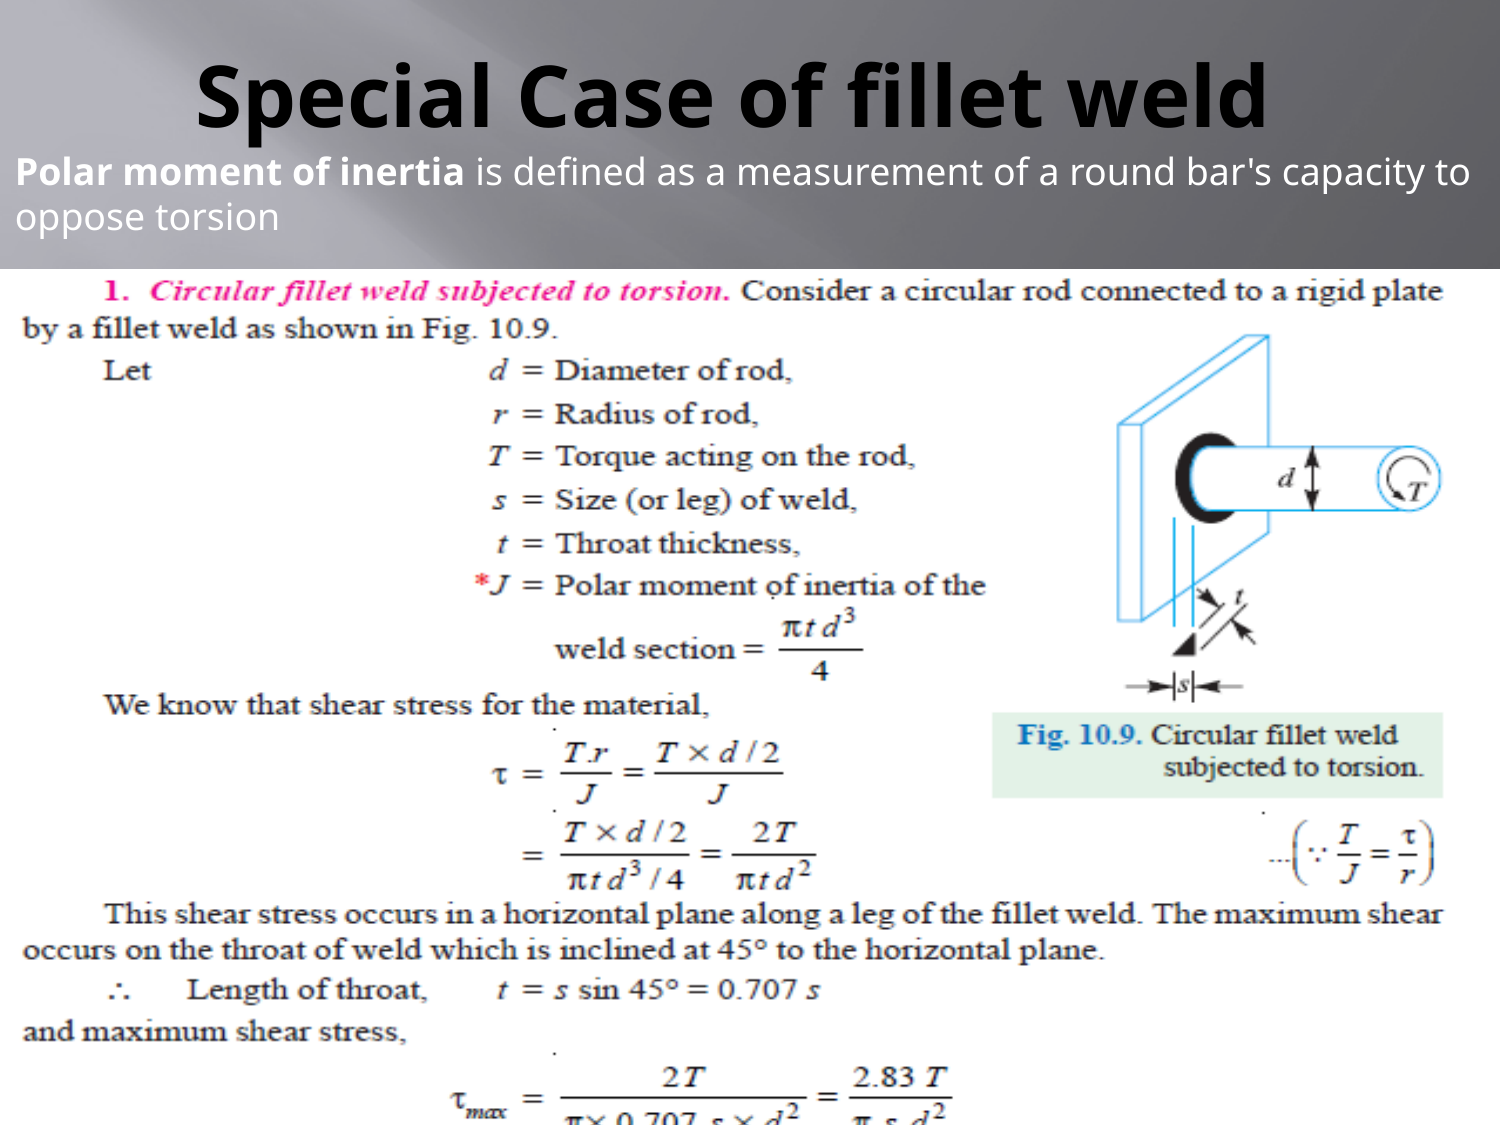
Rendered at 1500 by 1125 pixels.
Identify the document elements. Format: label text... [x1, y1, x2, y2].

title Special Case of fillet weld [58, 0, 1409, 140]
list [0, 269, 1500, 1125]
text_box Polar moment of inertia is defined as a measurement of a round bar's capacity to oppose torsion [0, 140, 1500, 246]
